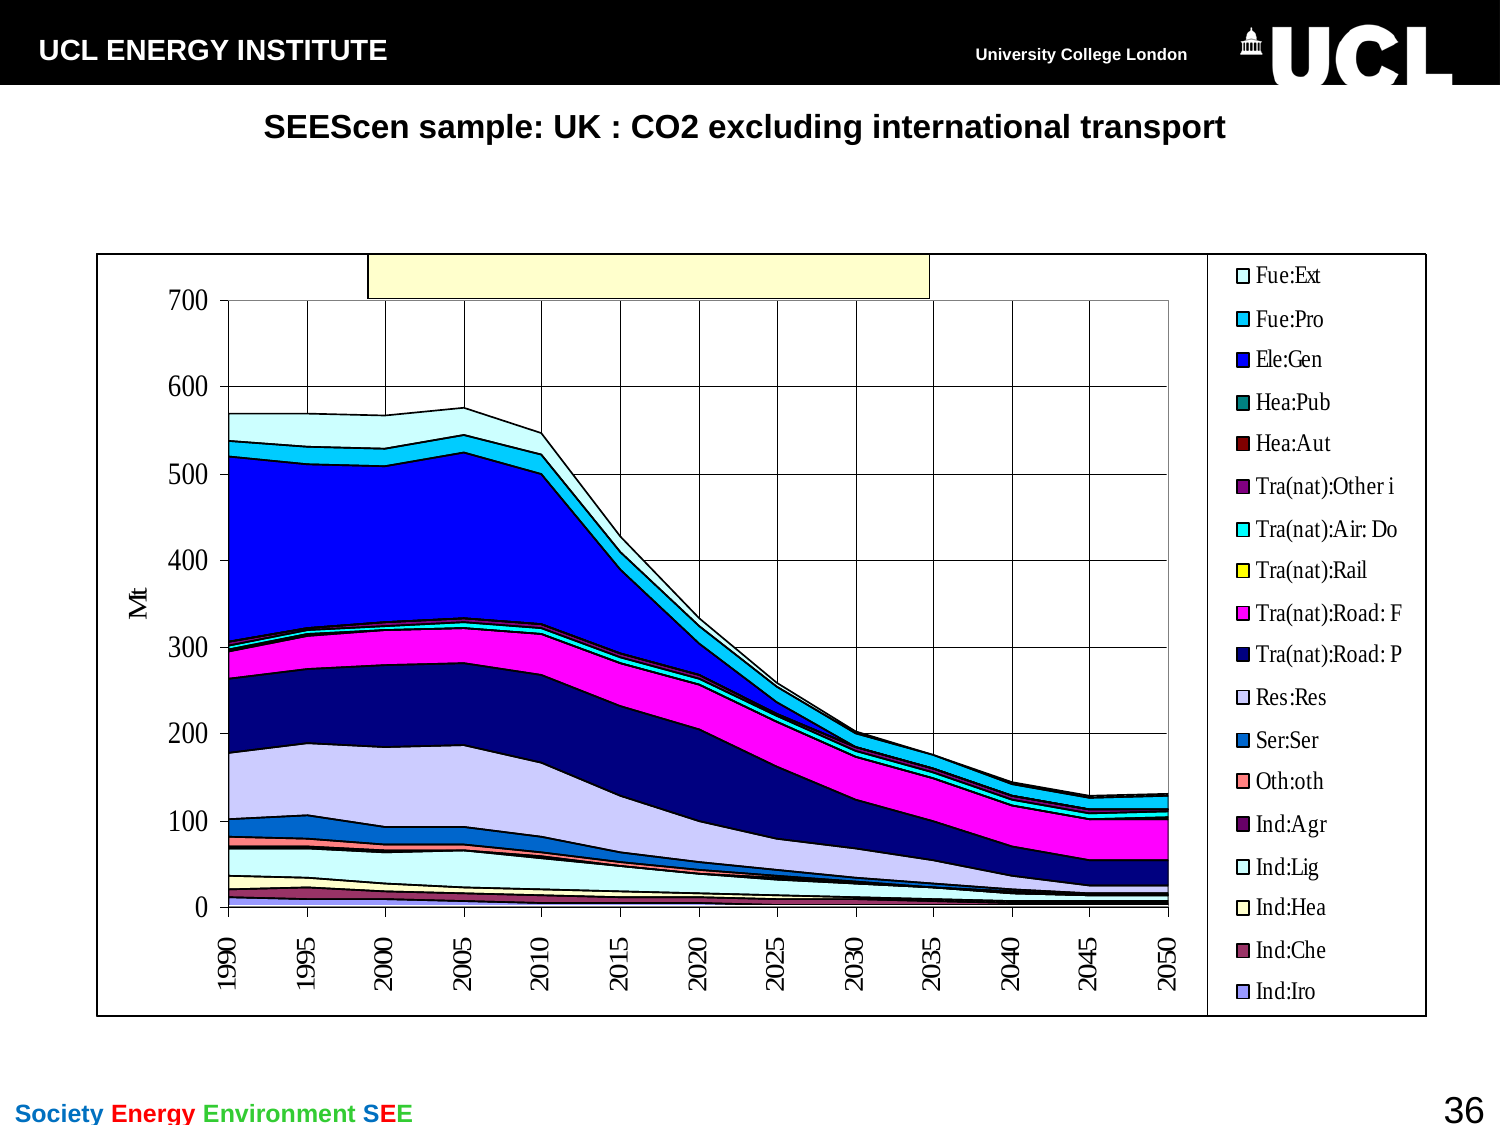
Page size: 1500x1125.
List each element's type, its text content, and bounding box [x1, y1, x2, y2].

title SEEScen sample: UK : CO2 excluding international transport [70, 81, 1421, 168]
picture [88, 243, 1436, 1026]
picture [0, 0, 1500, 85]
slide_number 36 [1149, 1077, 1500, 1125]
